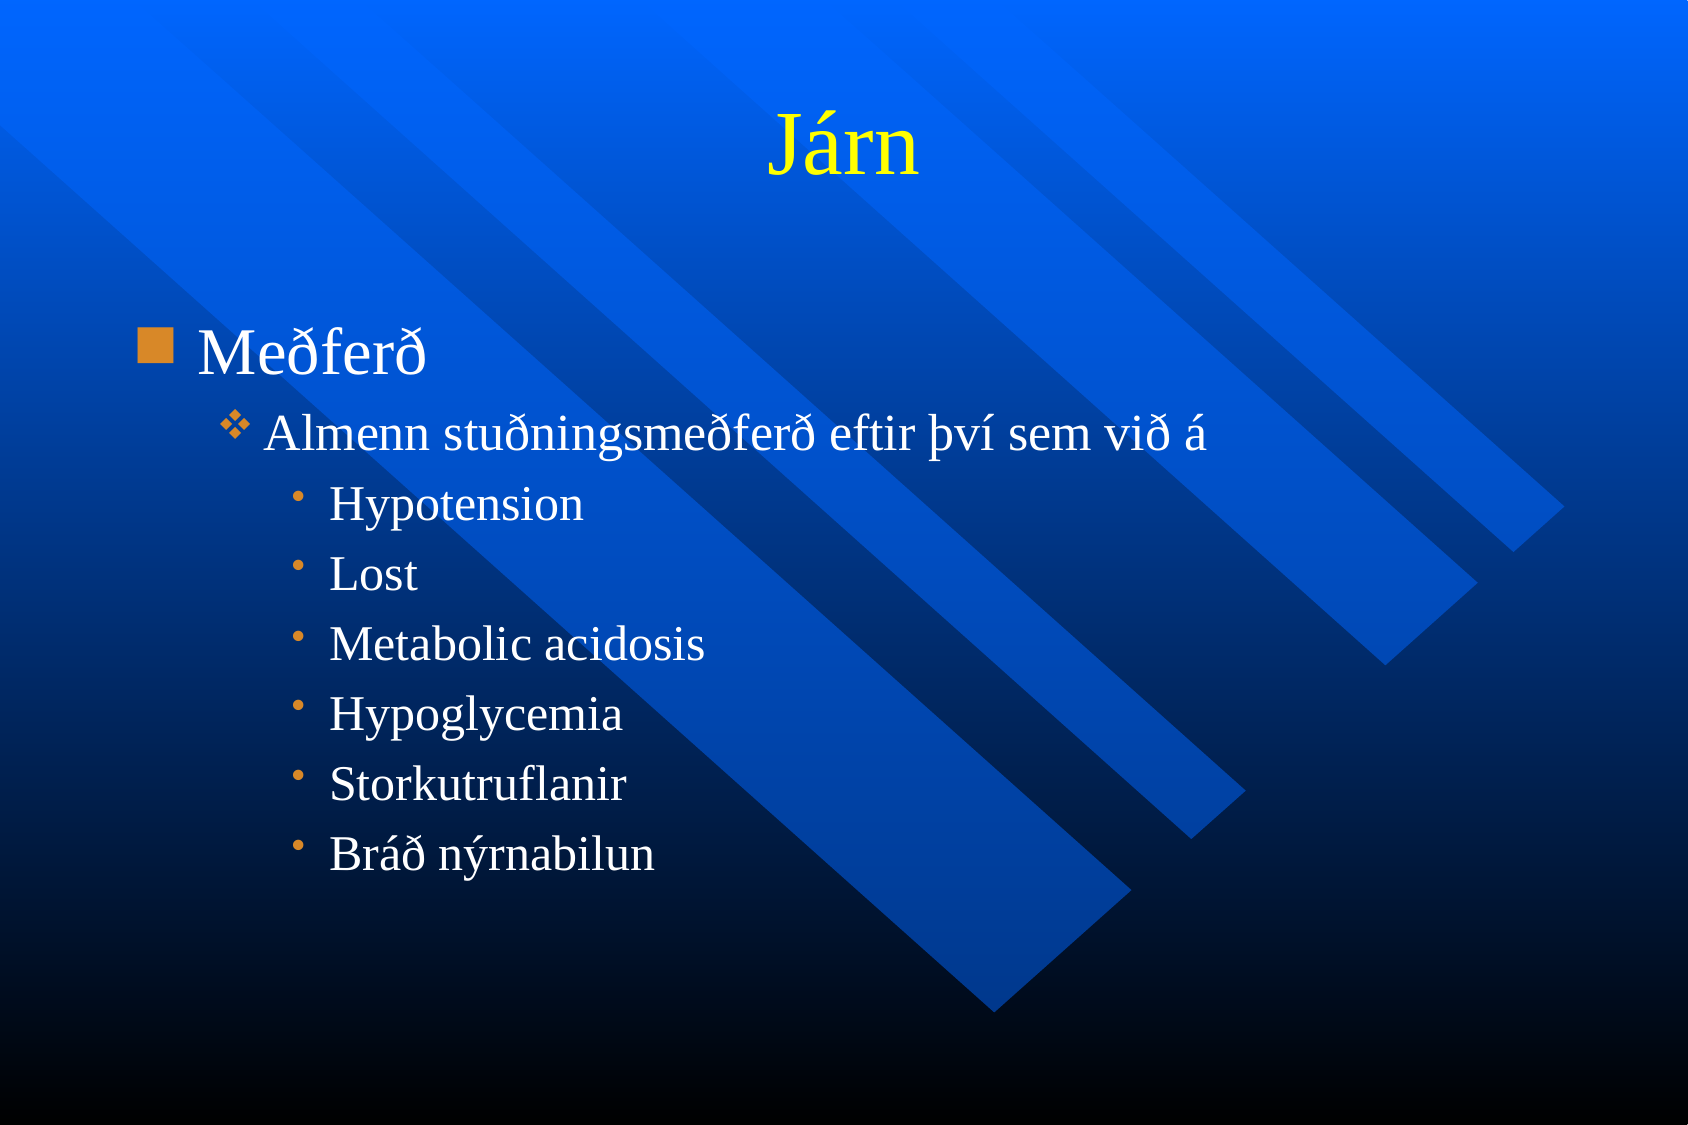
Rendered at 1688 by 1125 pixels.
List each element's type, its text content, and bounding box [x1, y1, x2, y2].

title Járn [126, 37, 1562, 238]
list Meðferð Almenn stuðningsmeðferð eftir því sem við á Hypotension Lost Metabolic acidosis Hypoglycemia Storkutruflanir Bráð nýrnabilun [126, 299, 1562, 976]
